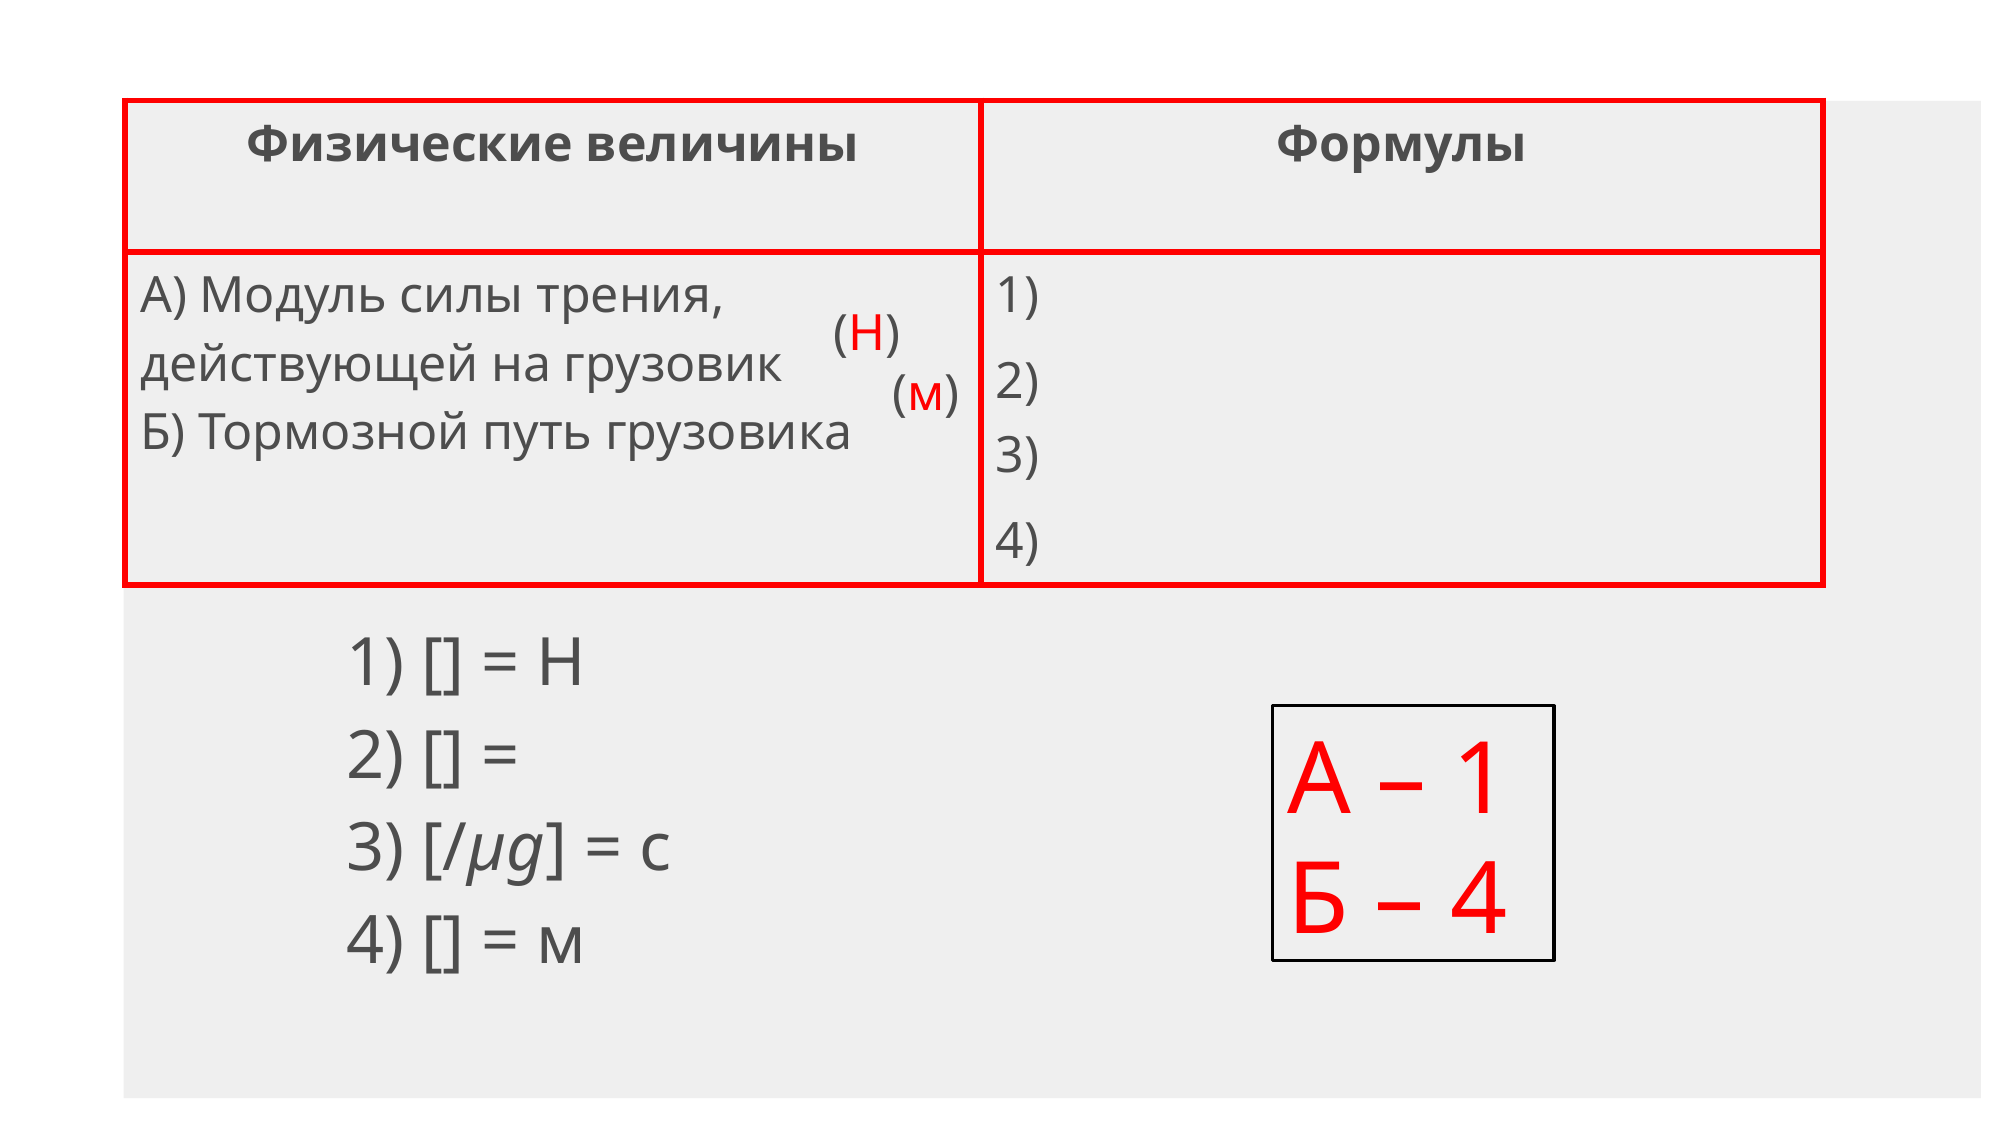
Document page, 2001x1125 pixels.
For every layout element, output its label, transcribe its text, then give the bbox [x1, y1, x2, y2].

text_box А – 1 Б – 4 [1272, 705, 1554, 961]
text_box (м) [877, 353, 996, 429]
text_box (Н) [819, 292, 962, 368]
